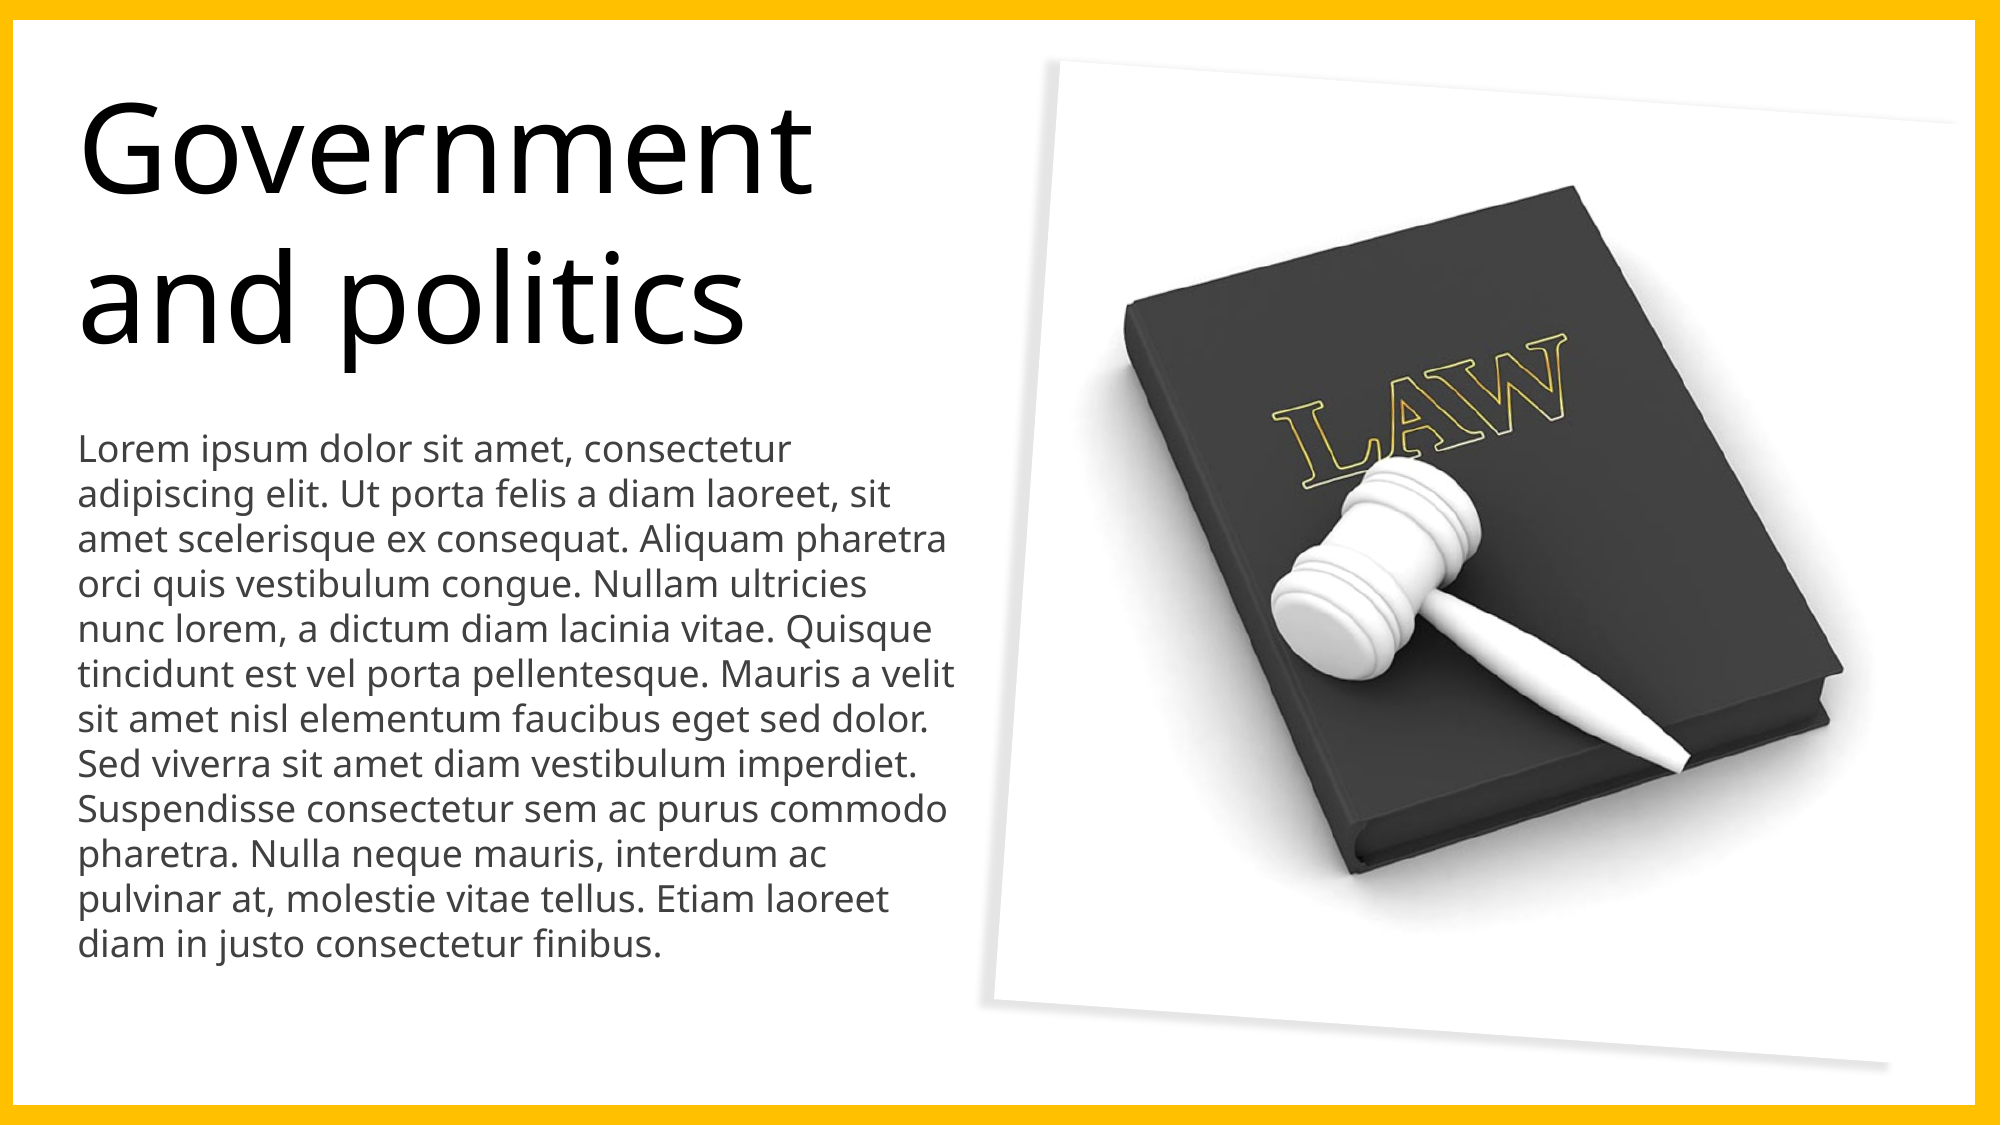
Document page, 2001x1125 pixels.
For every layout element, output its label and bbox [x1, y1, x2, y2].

text_box [0, 6, 1989, 1119]
picture [1049, 116, 1905, 1009]
